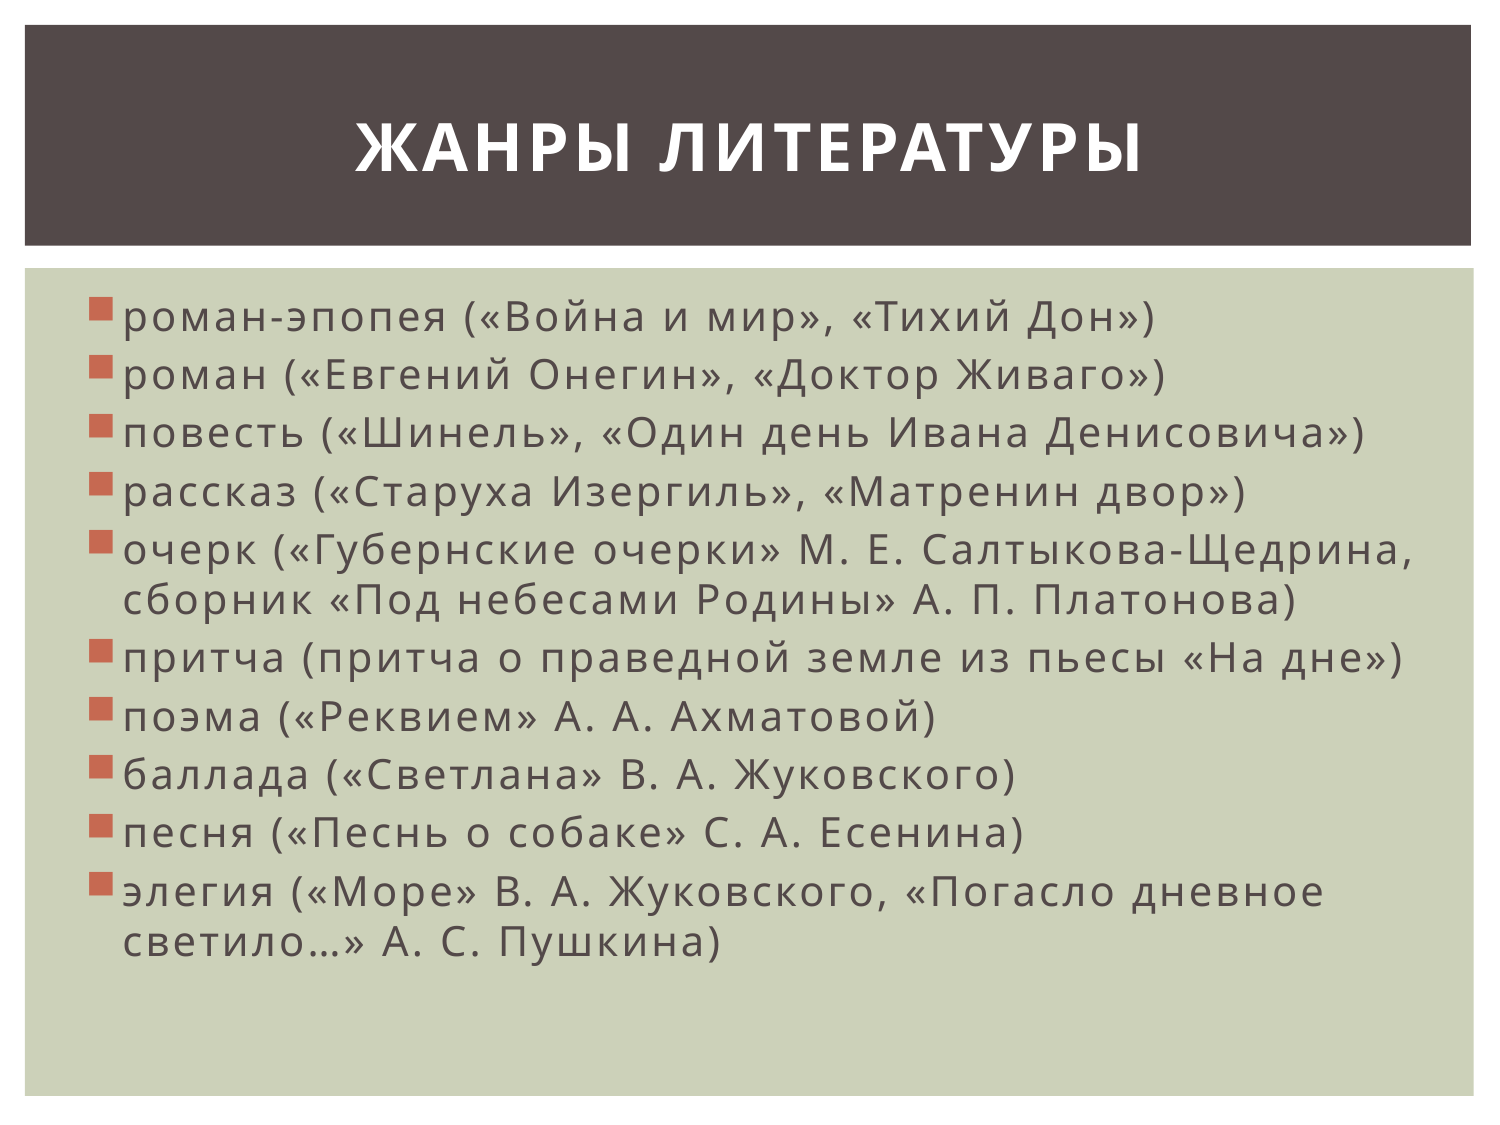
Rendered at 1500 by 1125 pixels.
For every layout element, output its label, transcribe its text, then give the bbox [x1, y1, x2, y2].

list роман-эпопея («Война и мир», «Тихий Дон») роман («Евгений Онегин», «Доктор Живаго») повесть («Шинель», «Один день Ивана Денисовича») рассказ («Старуха Изергиль», «Матренин двор») очерк («Губернские очерки» М. Е. Салтыкова-Щедрина, сборник «Под небесами Родины» А. П. Платонова) притча (притча о праведной земле из пьесы «На дне») поэма («Реквием» А. А. Ахматовой) баллада («Светлана» В. А. Жуковского) песня («Песнь о собаке» С. А. Есенина) элегия («Море» В. А. Жуковского, «Погасло дневное светило…» А. С. Пушкина) [62, 281, 1442, 1047]
title Жанры литературы [62, 58, 1438, 232]
